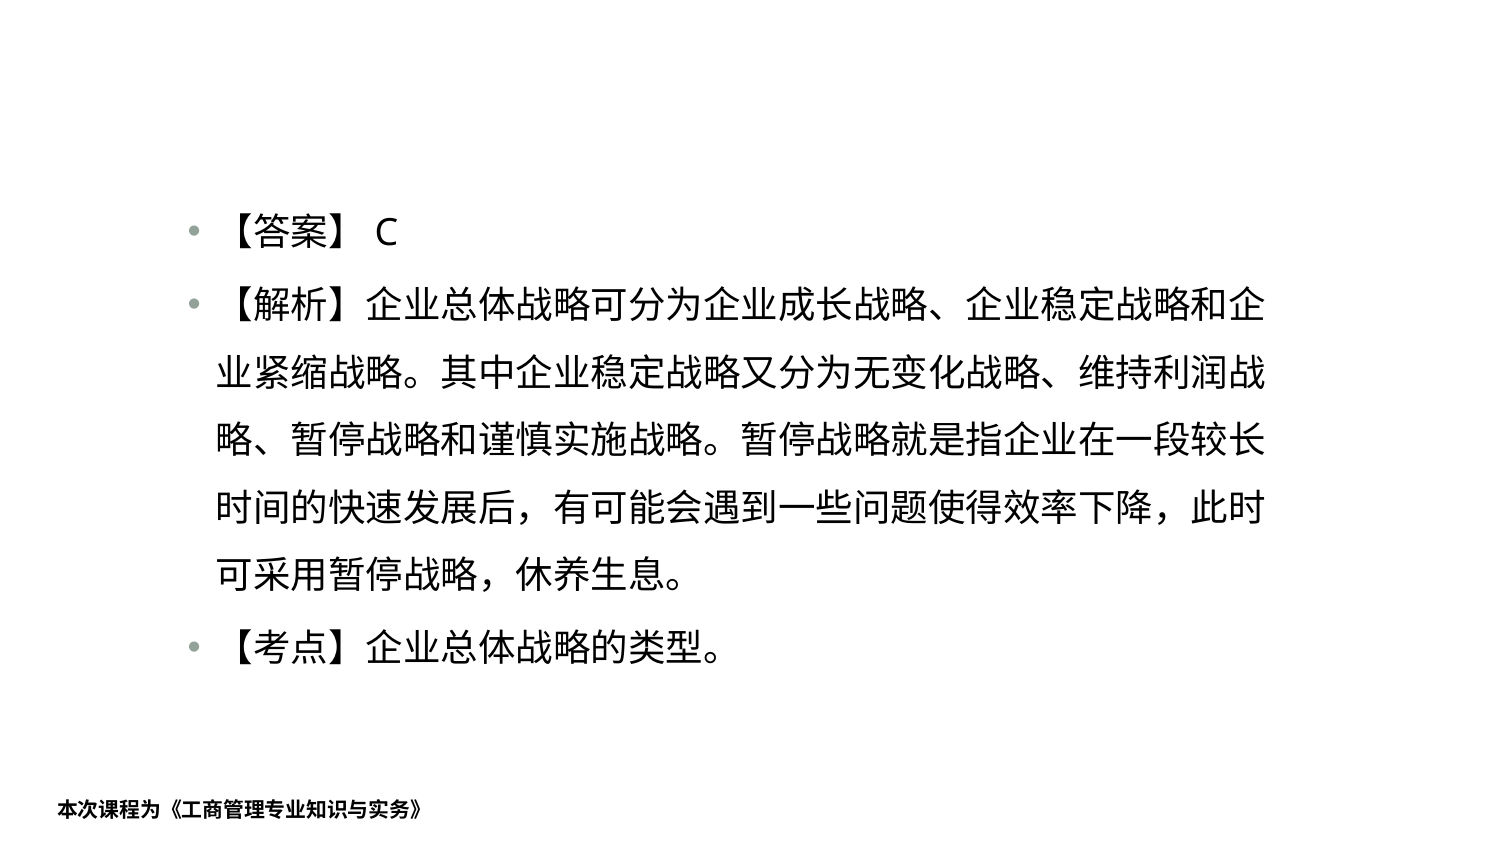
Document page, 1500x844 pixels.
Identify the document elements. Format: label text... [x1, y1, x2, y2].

list 【答案】C 【解析】企业总体战略可分为企业成长战略、企业稳定战略和企业紧缩战略。其中企业稳定战略又分为无变化战略、维持利润战略、暂停战略和谨慎实施战略。暂停战略就是指企业在一段较长时间的快速发展后，有可能会遇到一些问题使得效率下降，此时可采用暂停战略，休养生息。 【考点】企业总体战略的类型。 [158, 178, 1293, 722]
